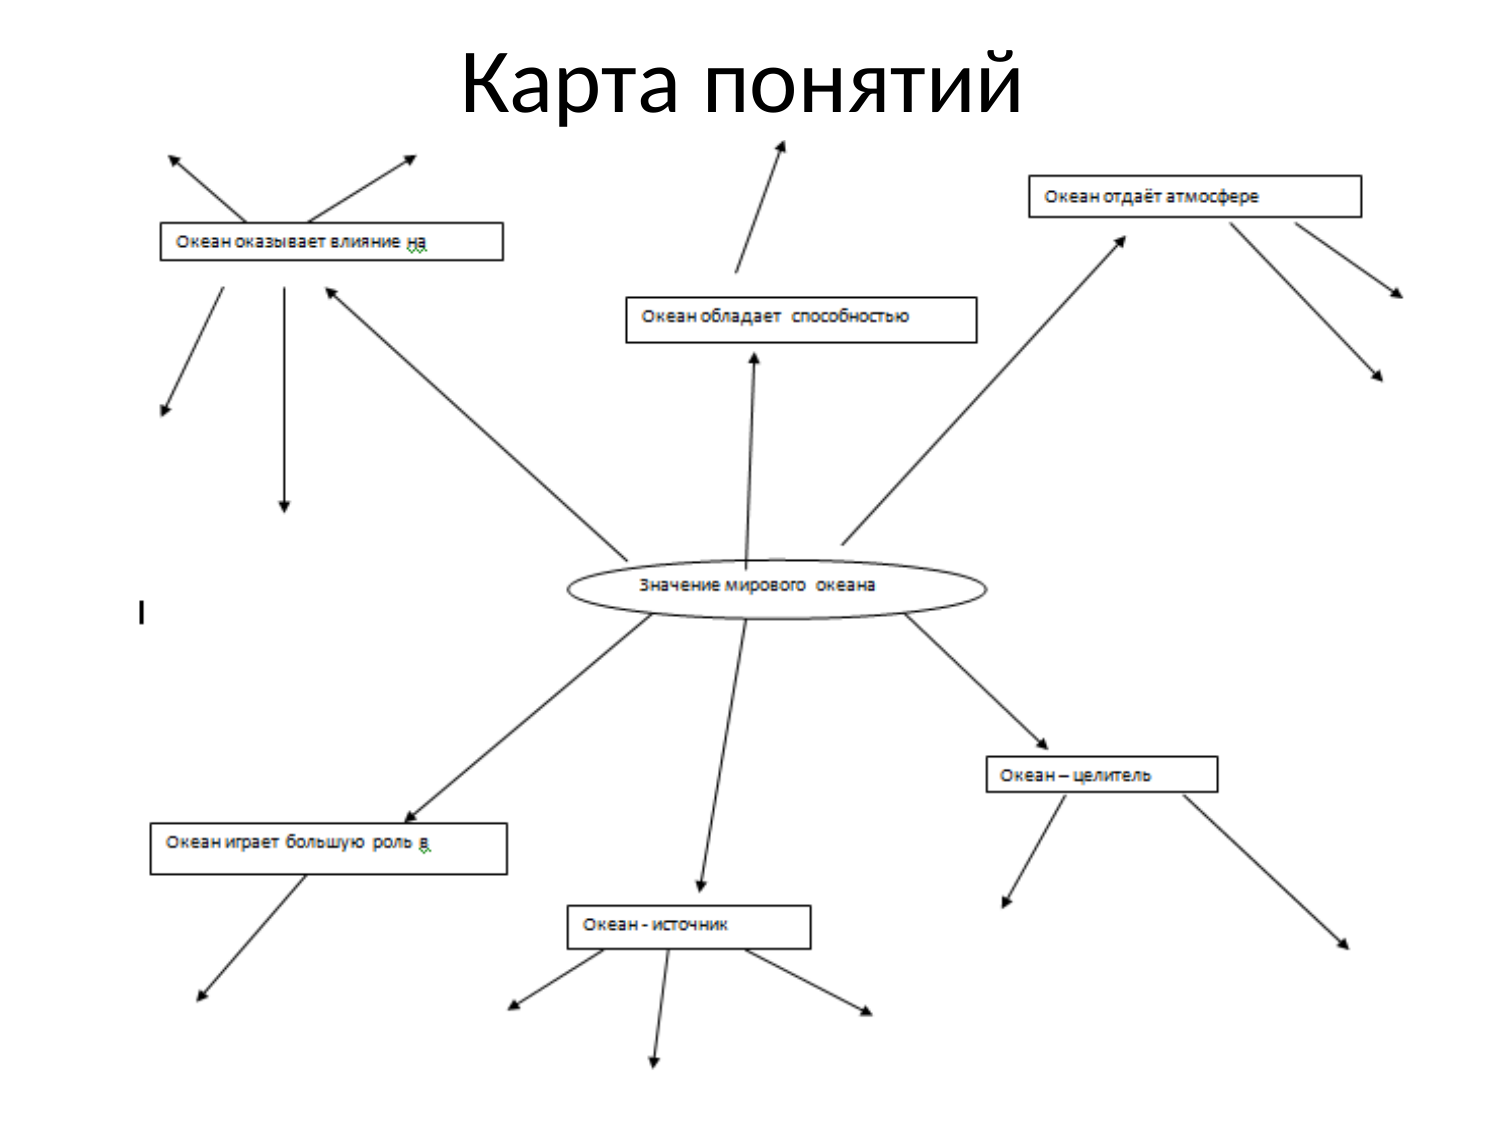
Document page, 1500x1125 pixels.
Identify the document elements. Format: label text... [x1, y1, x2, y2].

title Карта понятий [105, 0, 1381, 139]
picture [53, 140, 1454, 1125]
